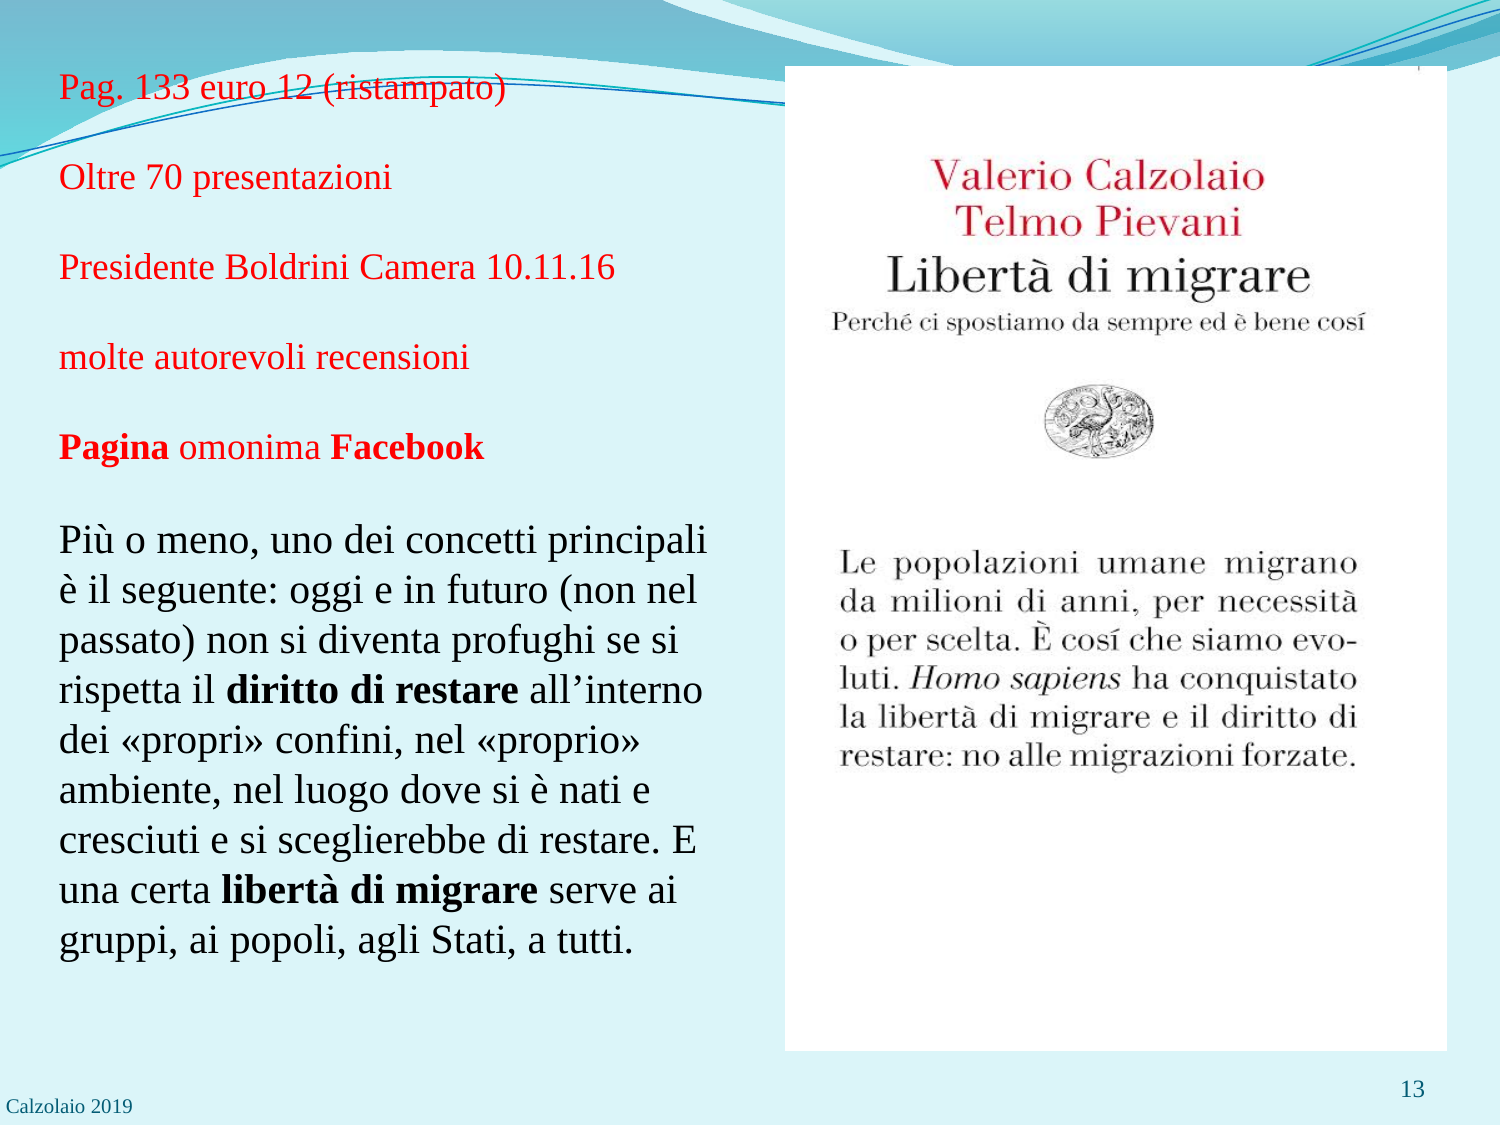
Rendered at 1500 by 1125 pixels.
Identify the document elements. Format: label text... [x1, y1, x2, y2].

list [785, 66, 1448, 1051]
slide_number 13 [1299, 1064, 1425, 1103]
title Pag. 133 euro 12 (ristampato) Oltre 70 presentazioni Presidente Boldrini Camera 10.11.16 molte autorevoli recensioni Pagina omonima Facebook Più o meno, uno dei concetti principali è il seguente: oggi e in futuro (non nel passato) non si diventa profughi se si rispetta il diritto di restare all’interno dei «propri» confini, nel «proprio» ambiente, nel luogo dove si è nati e cresciuti e si sceglierebbe di restare. E una certa libertà di migrare serve ai gruppi, ai popoli, agli Stati, a tutti. [41, 101, 727, 1070]
footer Calzolaio 2019 [5, 1070, 988, 1118]
